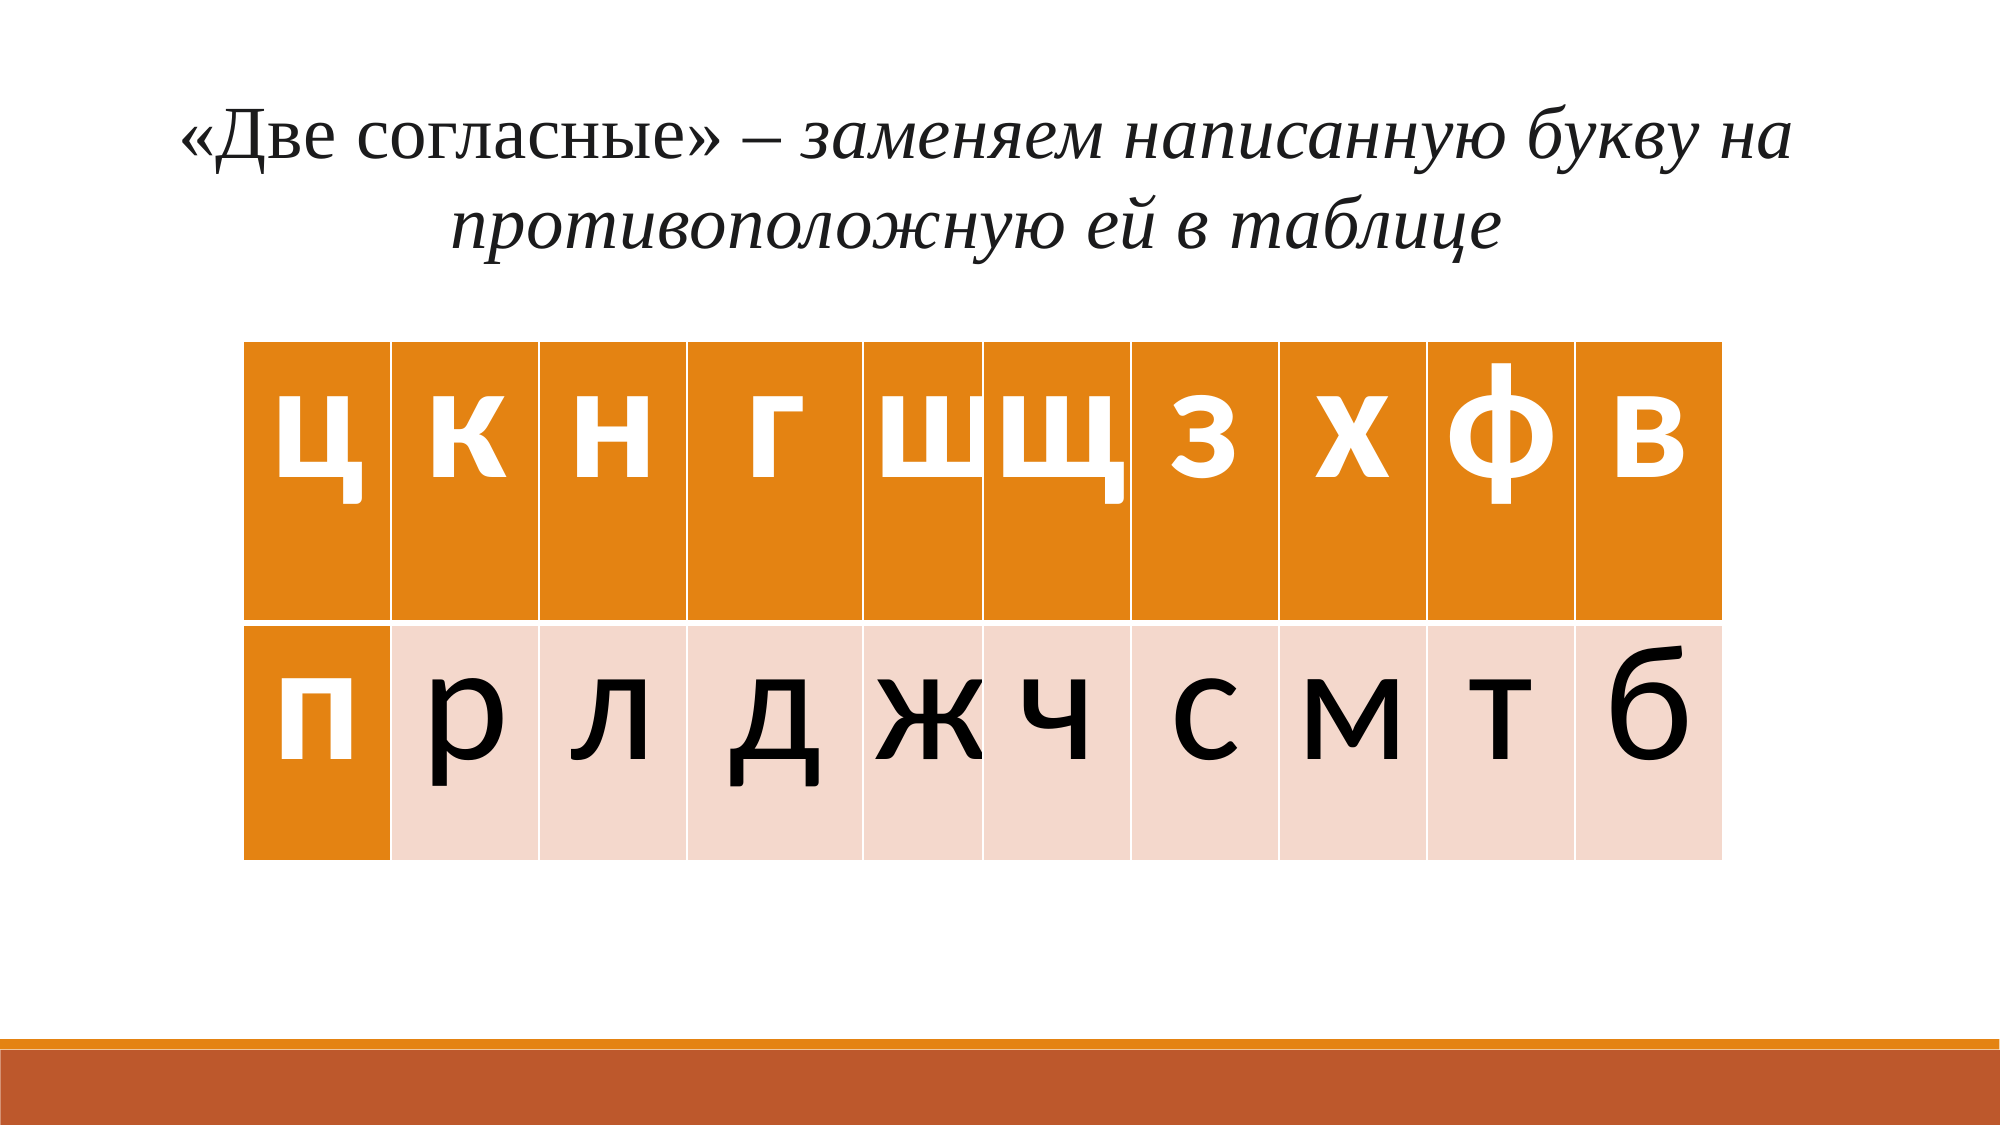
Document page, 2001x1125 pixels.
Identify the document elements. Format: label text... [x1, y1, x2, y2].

table_header г [688, 342, 862, 620]
table_header н [540, 342, 686, 620]
table_header ф [1428, 342, 1574, 620]
table_header ш [864, 342, 982, 620]
table_header ц [244, 342, 390, 620]
table_cell д [688, 626, 862, 860]
table_header в [1576, 342, 1722, 620]
table_header з [1132, 342, 1278, 620]
table_header к [392, 342, 538, 620]
table_cell л [540, 626, 686, 860]
table_cell с [1132, 626, 1278, 860]
table_cell р [392, 626, 538, 860]
table_cell т [1428, 626, 1574, 860]
text_box «Две согласные» – заменяем написанную букву на противоположную ей в таблице [92, 75, 1834, 271]
table_cell ч [984, 626, 1130, 860]
table_cell б [1576, 626, 1722, 860]
table_cell ж [864, 626, 982, 860]
table_cell м [1280, 626, 1426, 860]
table_cell п [244, 626, 390, 860]
table_header х [1280, 342, 1426, 620]
table_header щ [984, 342, 1130, 620]
